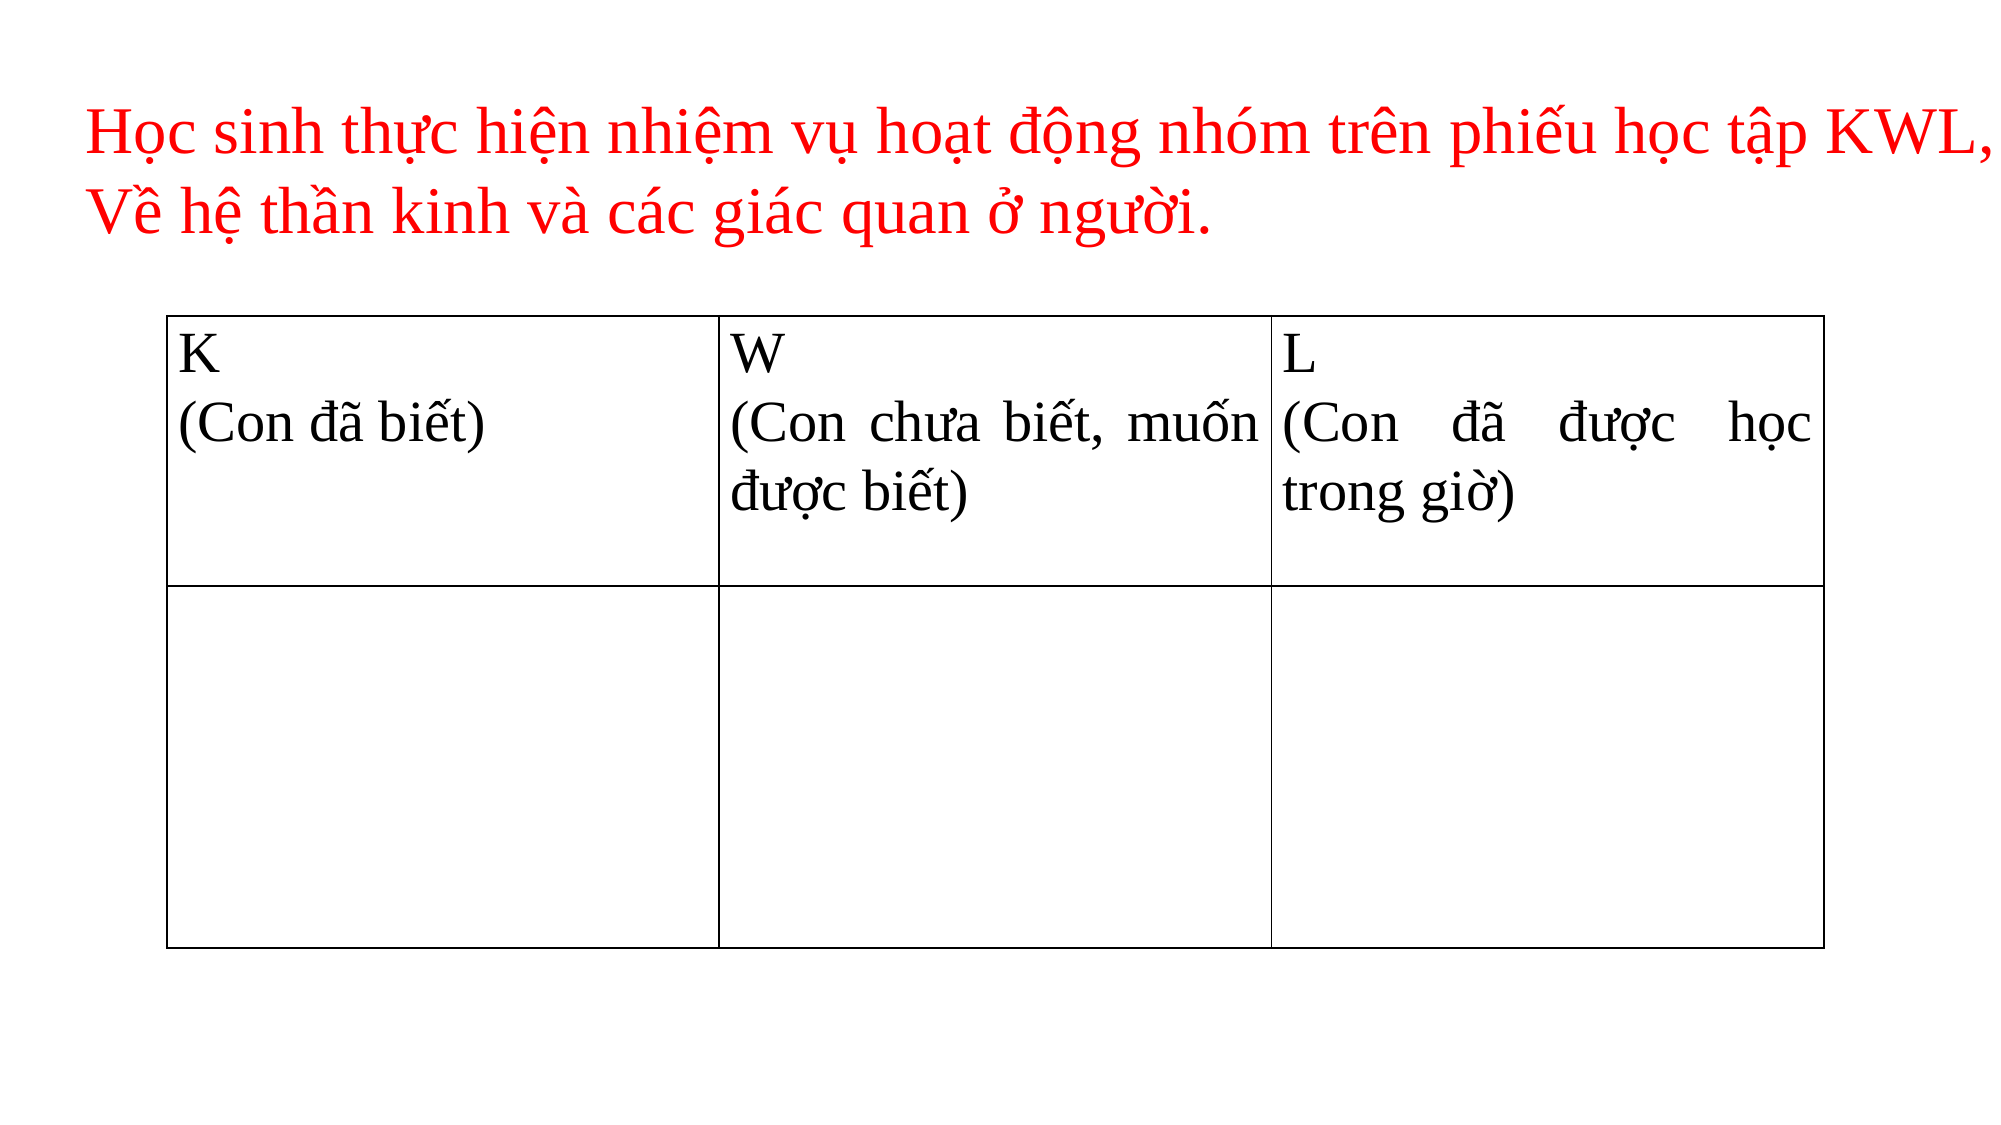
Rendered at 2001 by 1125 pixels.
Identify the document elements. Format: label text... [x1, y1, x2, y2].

table_cell [720, 587, 1271, 947]
table_cell [168, 587, 718, 947]
table_cell [1272, 587, 1823, 947]
table_header W (Con chưa biết, muốn được biết) [720, 317, 1271, 585]
table_header K (Con đã biết) [168, 317, 718, 585]
table_header L (Con đã được học trong giờ) [1272, 317, 1823, 585]
text_box Học sinh thực hiện nhiệm vụ hoạt động nhóm trên phiếu học tập KWL, Về hệ thần kinh và các giác quan ở người. [70, 79, 2000, 255]
